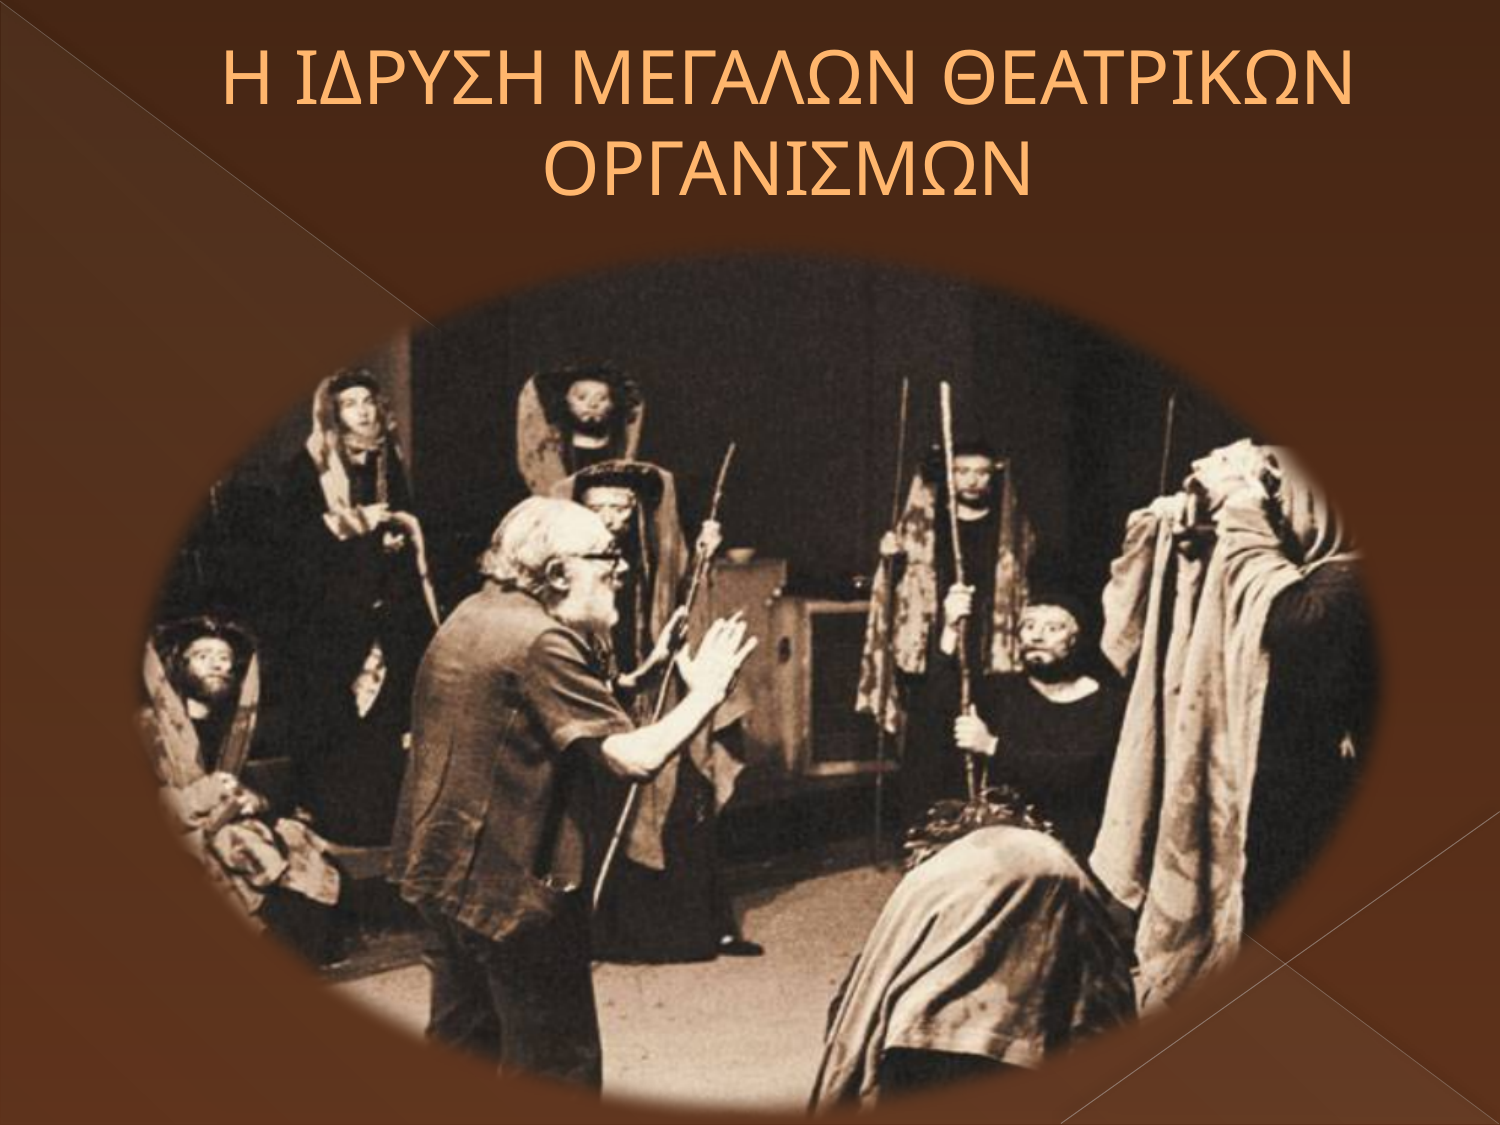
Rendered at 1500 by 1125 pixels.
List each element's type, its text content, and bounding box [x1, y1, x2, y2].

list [123, 234, 1400, 1125]
title Η ΙΔΡΥΣΗ ΜΕΓΑΛΩΝ ΘΕΑΤΡΙΚΩΝ ΟΡΓΑΝΙΣΜΩΝ [75, 43, 1424, 197]
